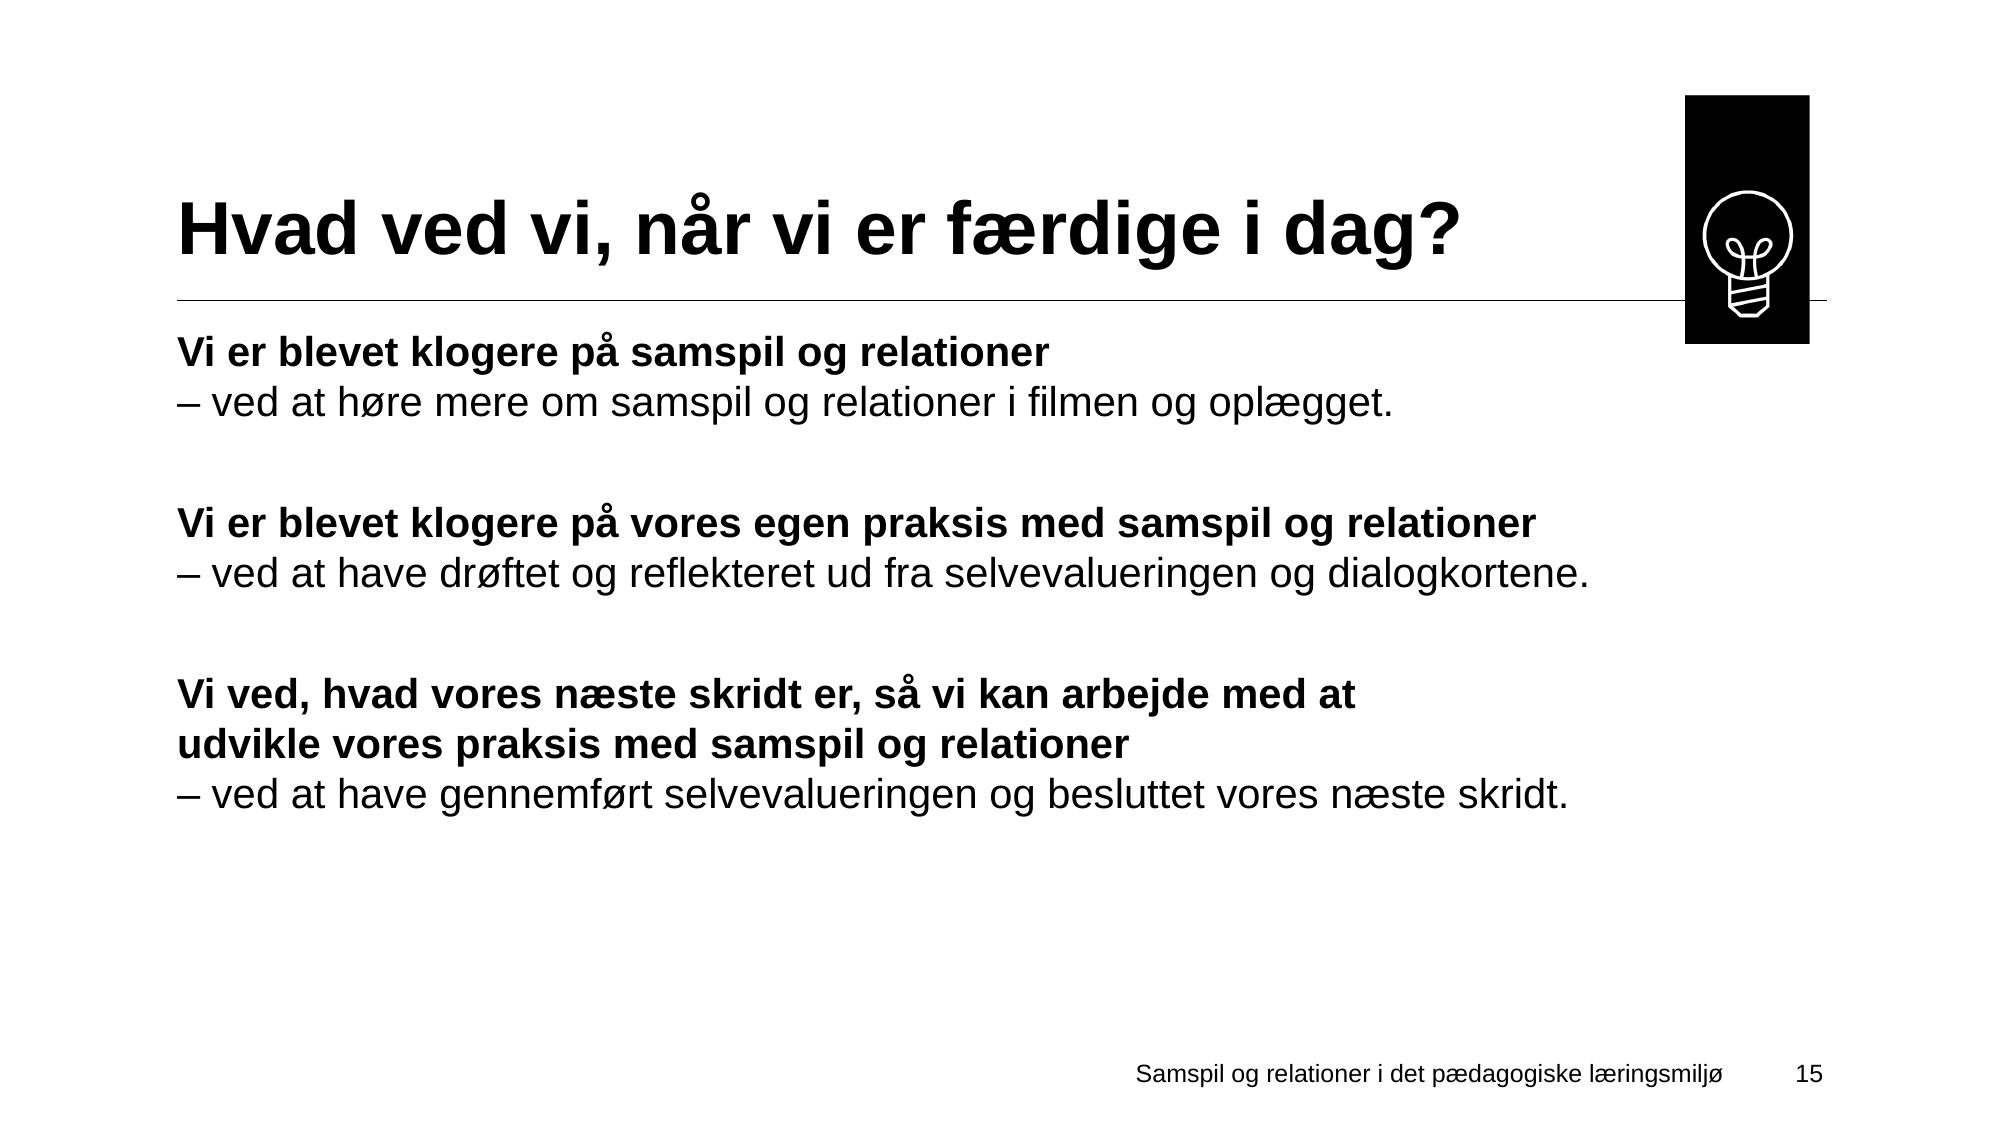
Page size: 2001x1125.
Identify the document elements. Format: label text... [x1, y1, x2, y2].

list Vi er blevet klogere på samspil og relationer – ved at høre mere om samspil og relationer i filmen og oplægget. Vi er blevet klogere på vores egen praksis med samspil og relationer – ved at have drøftet og reflekteret ud fra selvevalueringen og dialogkortene. Vi ved, hvad vores næste skridt er, så vi kan arbejde med at udvikle vores praksis med samspil og relationer – ved at have gennemført selvevalueringen og besluttet vores næste skridt. [177, 324, 1650, 1034]
picture [1685, 95, 1810, 344]
footer Samspil og relationer i det pædagogiske læringsmiljø [1038, 1042, 1725, 1103]
title Hvad ved vi, når vi er færdige i dag? [177, 53, 1650, 271]
slide_number 15 [1740, 1042, 1824, 1103]
